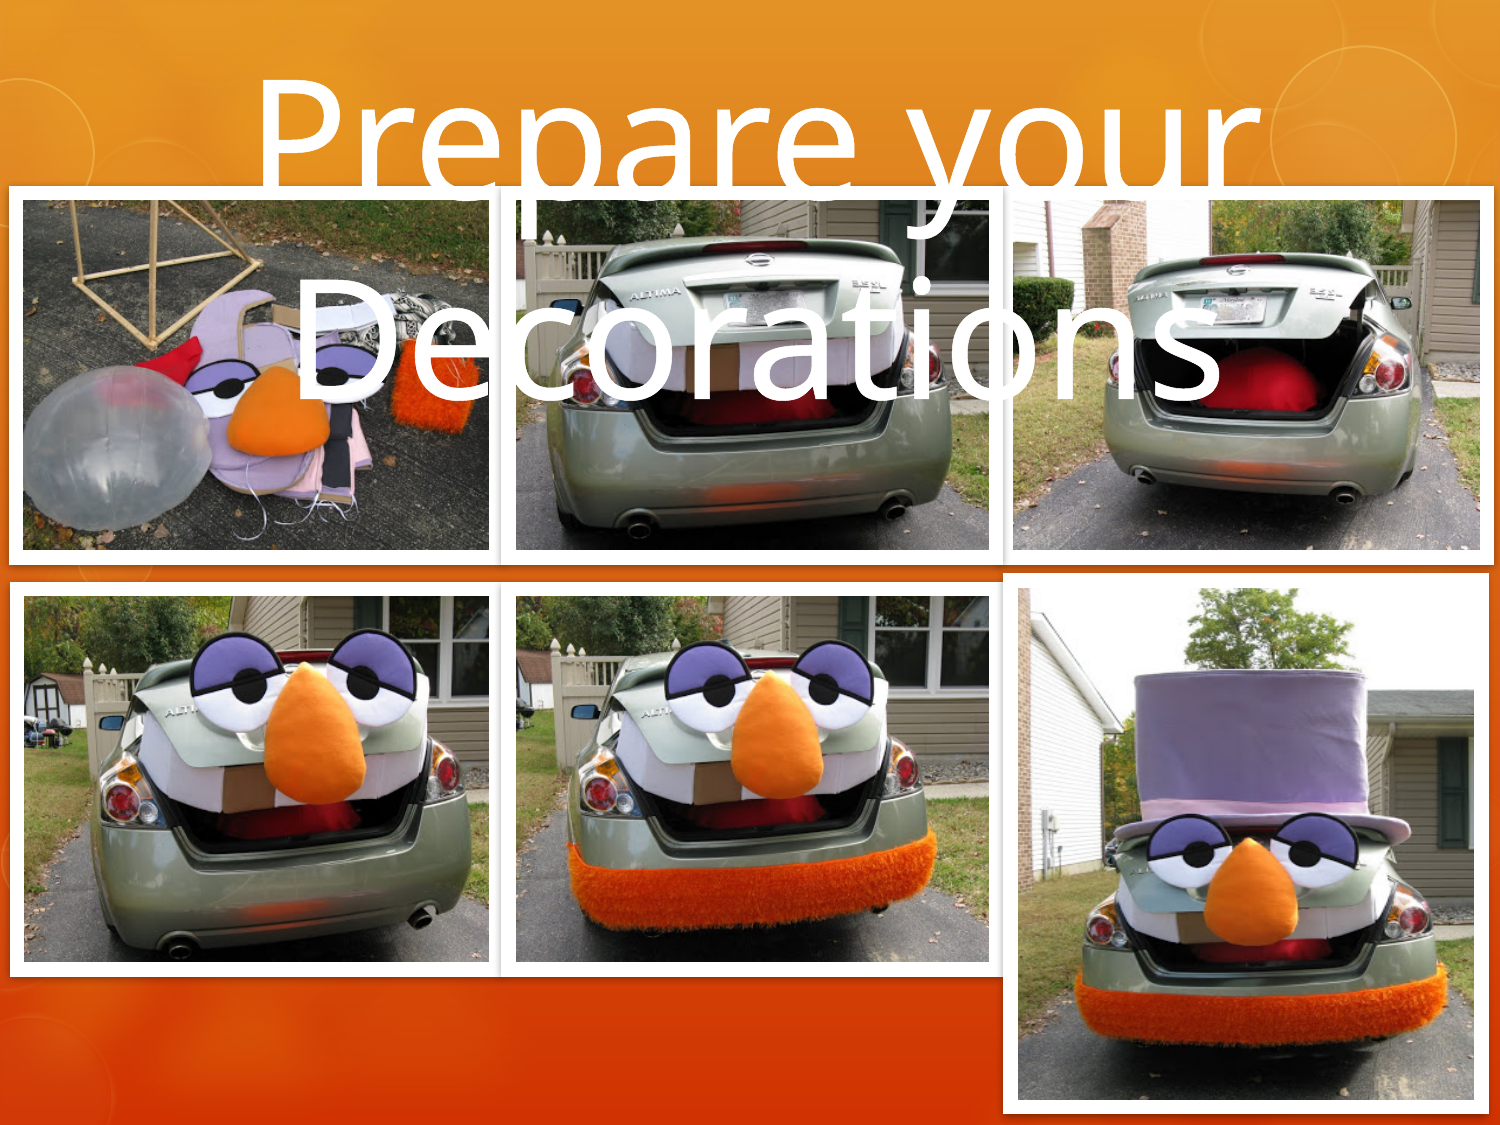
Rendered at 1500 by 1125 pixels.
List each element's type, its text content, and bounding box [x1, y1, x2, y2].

picture [1011, 199, 1481, 551]
picture [23, 595, 490, 963]
picture [515, 199, 990, 551]
picture [515, 595, 990, 963]
picture [1017, 586, 1475, 1101]
text_box Prepare your Decorations [37, 24, 1475, 440]
picture [22, 199, 490, 551]
